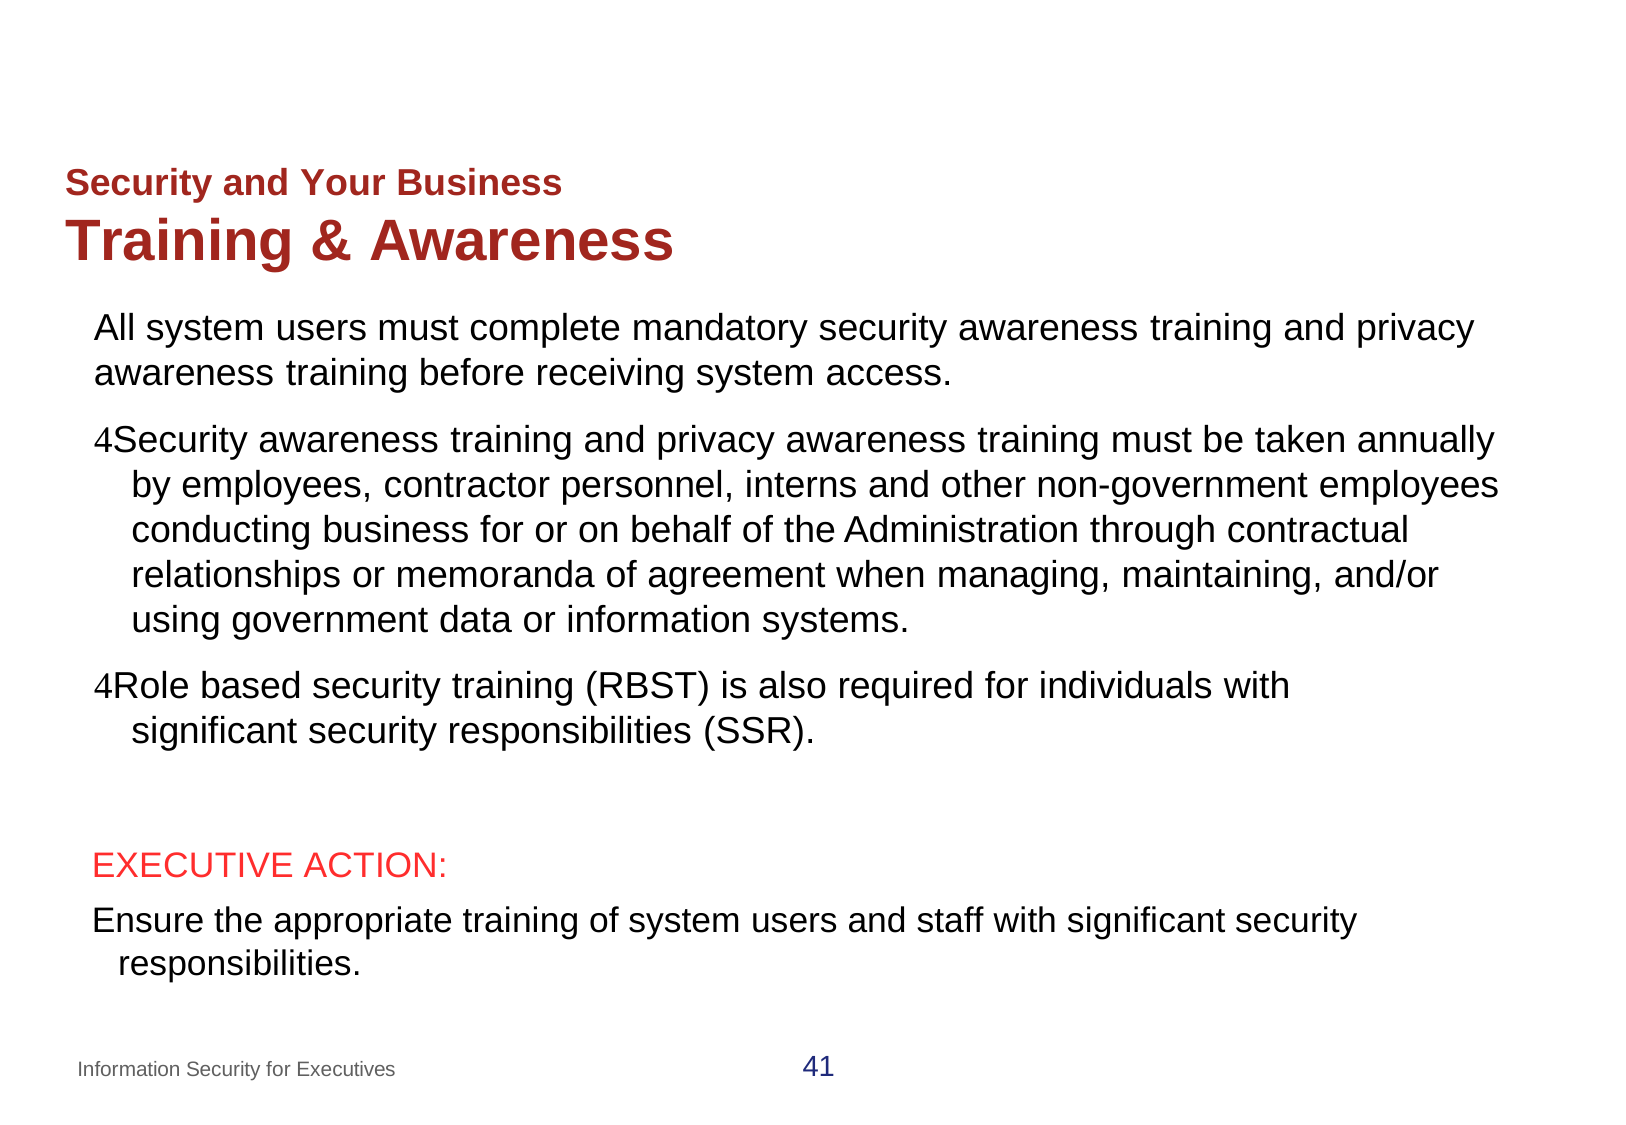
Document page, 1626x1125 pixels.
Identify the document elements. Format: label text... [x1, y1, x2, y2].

title Security and Your Business Training & Awareness [62, 151, 1563, 347]
footer Information Security for Executives [75, 1055, 400, 1125]
text_box All system users must complete mandatory security awareness training and privacy awareness training before receiving system access. Security awareness training and privacy awareness training must be taken annually by employees, contractor personnel, interns and other non-government employees conducting business for or on behalf of the Administration through contractual relationships or memoranda of agreement when managing, maintaining, and/or using government data or information systems. Role based security training (RBST) is also required for individuals with significant security responsibilities (SSR). EXECUTIVE ACTION: Ensure the appropriate training of system users and staff with significant security responsibilities. [91, 347, 1516, 983]
slide_number 41 [798, 1047, 840, 1125]
